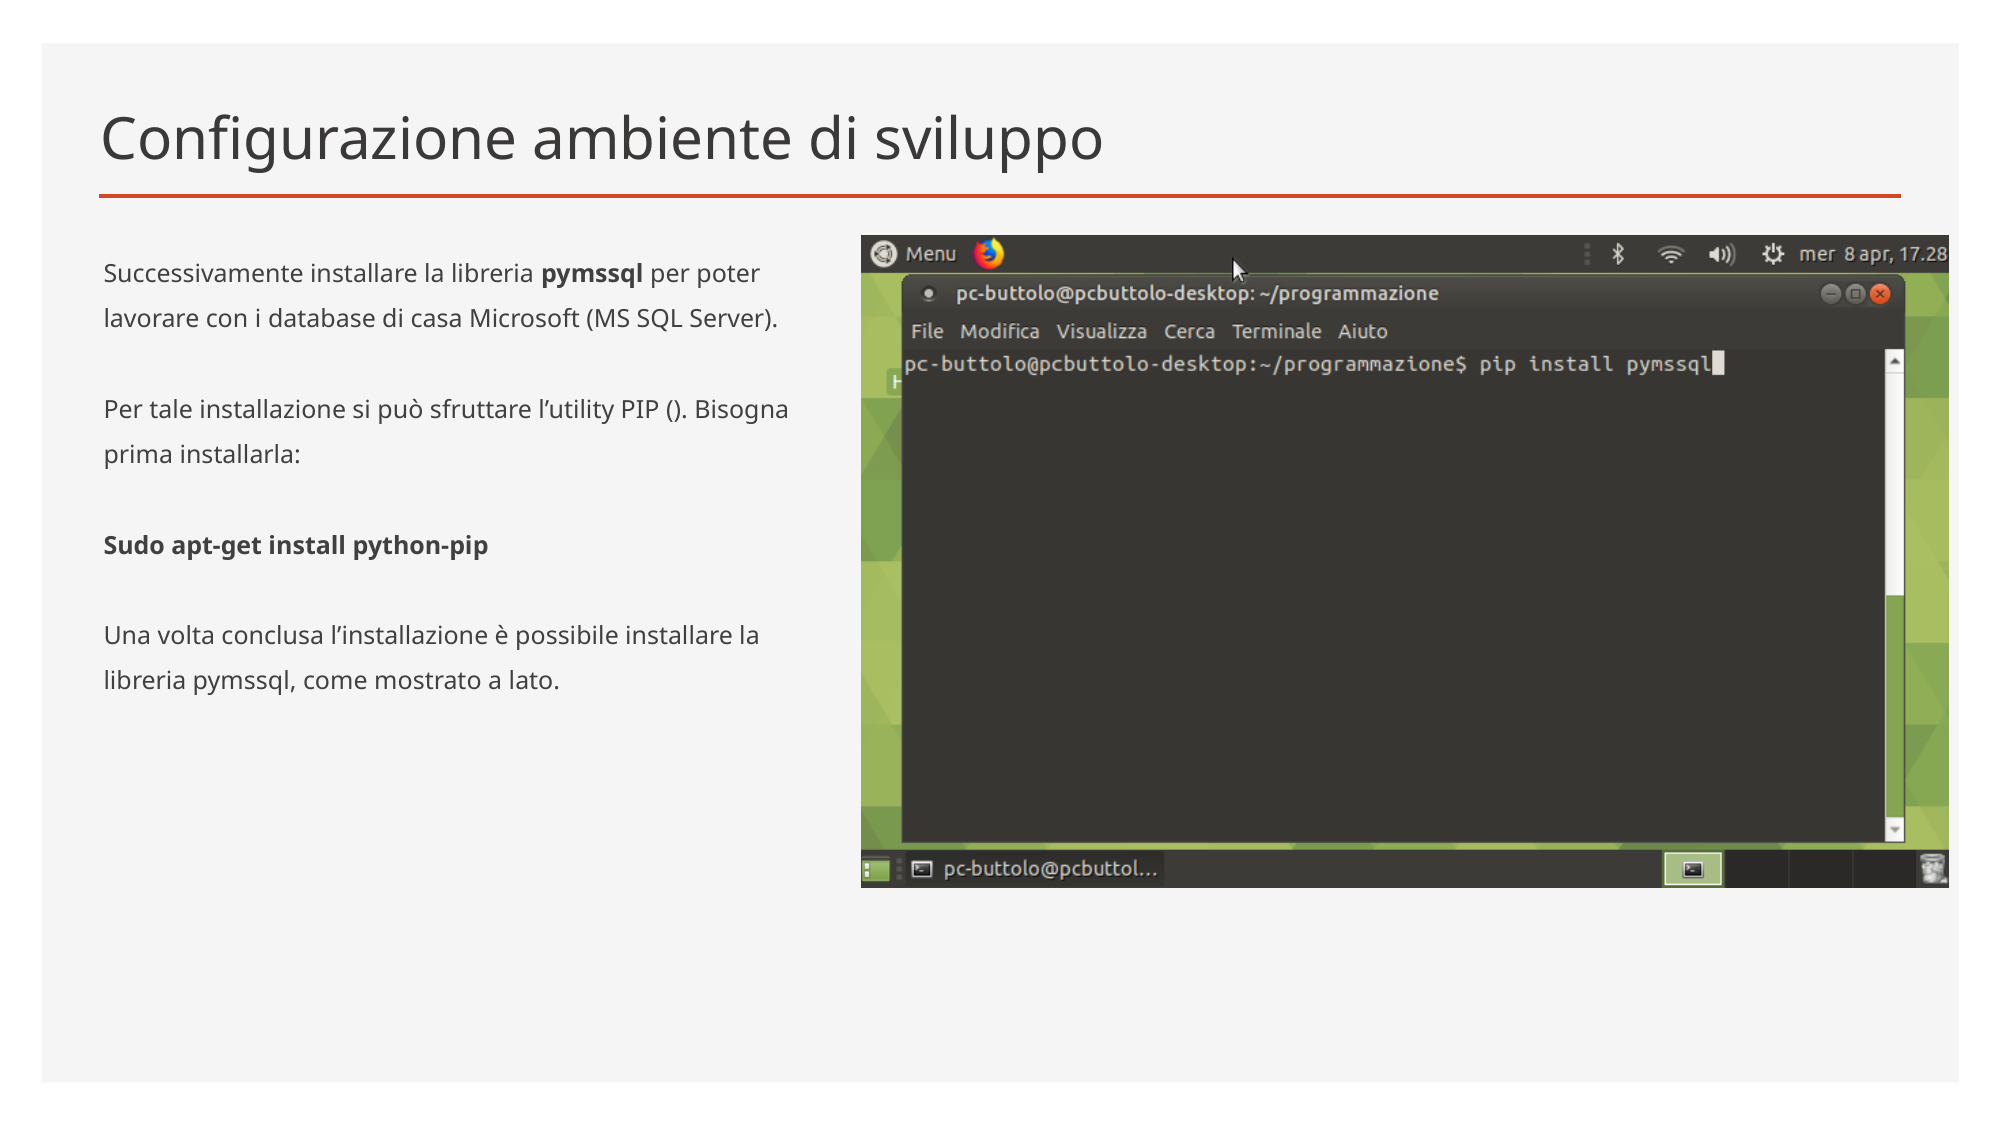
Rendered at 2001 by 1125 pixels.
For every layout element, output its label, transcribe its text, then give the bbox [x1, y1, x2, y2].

picture [861, 235, 1949, 888]
title Configurazione ambiente di sviluppo [85, 73, 1214, 179]
list Successivamente installare la libreria pymssql per poter lavorare con i database di casa Microsoft (MS SQL Server). Per tale installazione si può sfruttare l’utility PIP (). Bisogna prima installarla: Sudo apt-get install python-pip Una volta conclusa l’installazione è possibile installare la libreria pymssql, come mostrato a lato. [88, 235, 813, 888]
